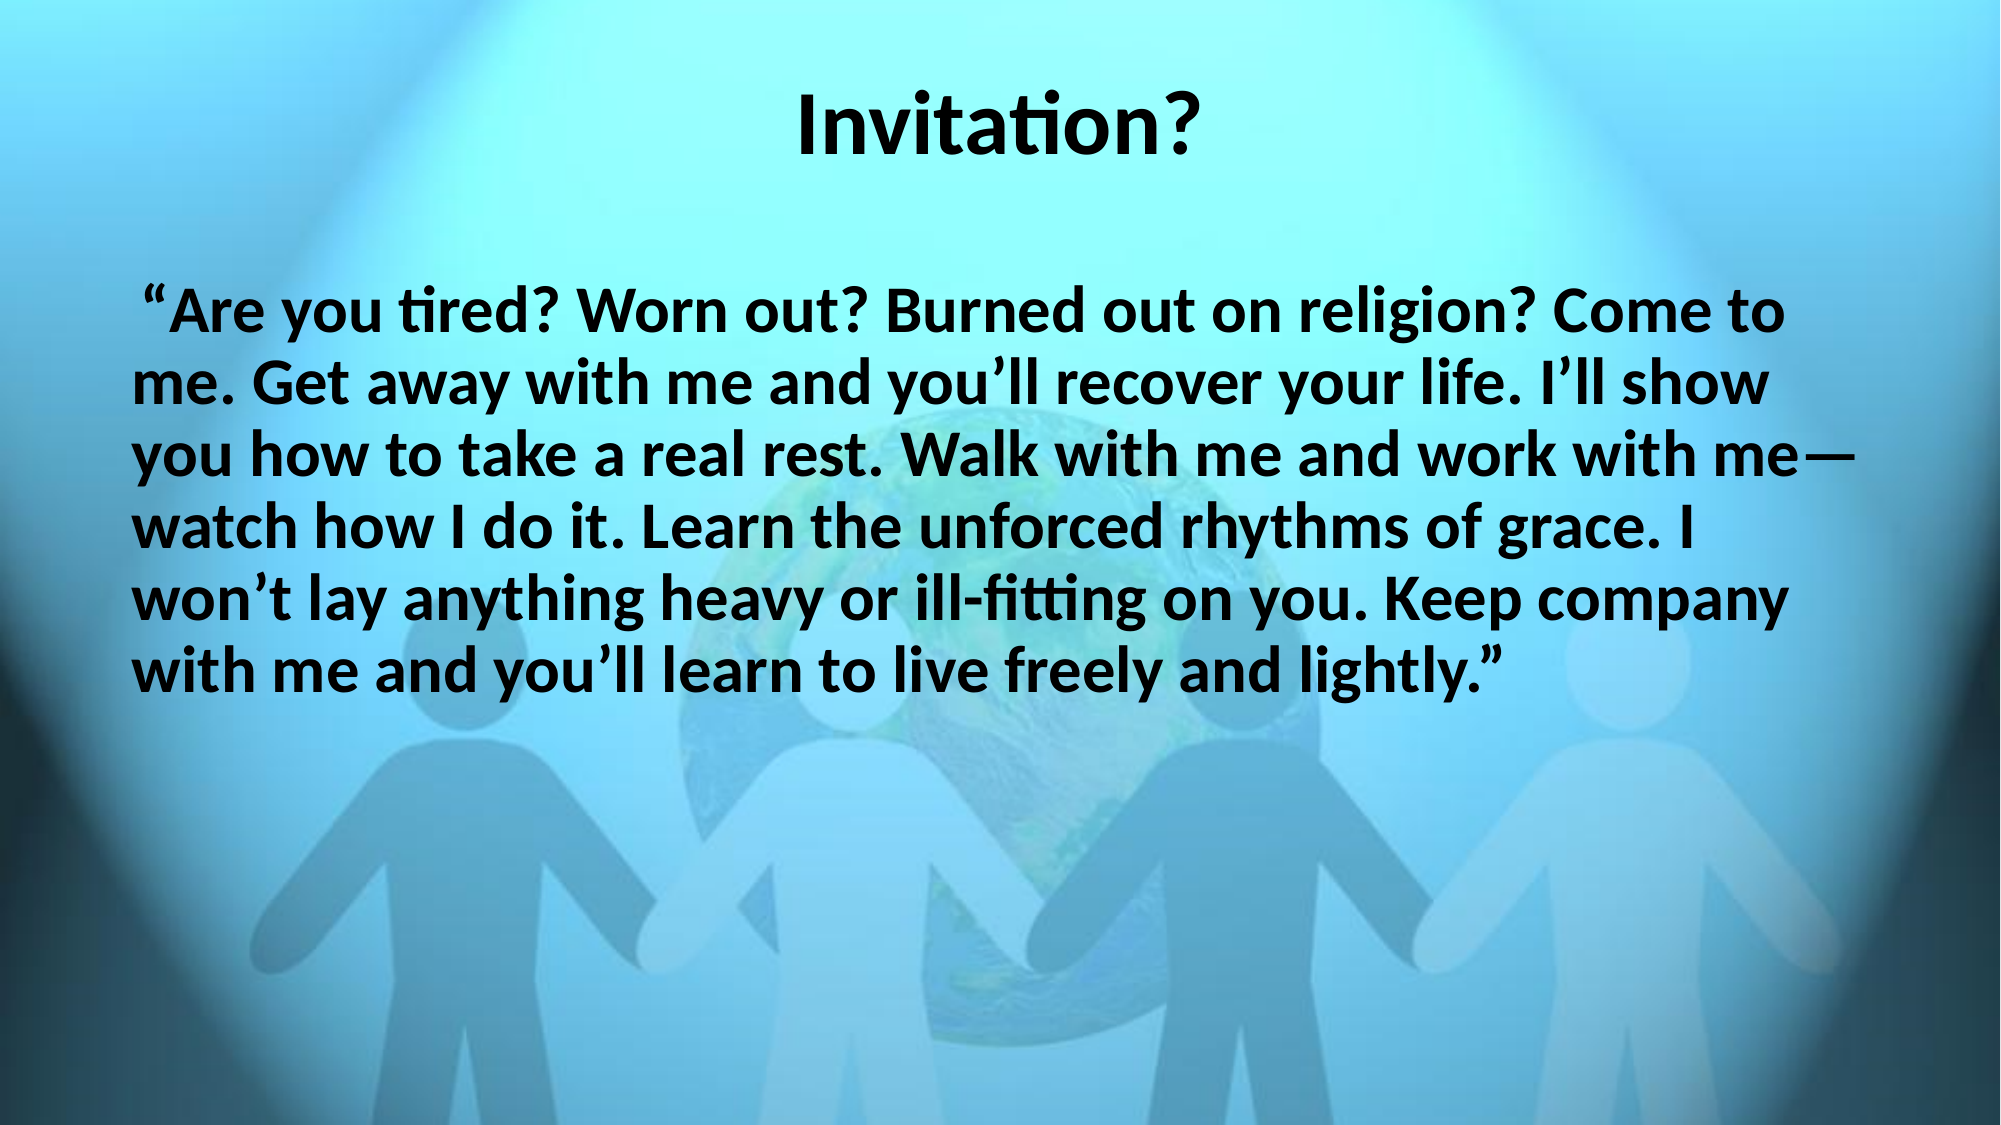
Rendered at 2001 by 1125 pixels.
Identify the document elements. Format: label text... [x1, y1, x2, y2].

title Invitation? [116, 43, 1884, 207]
list “Are you tired? Worn out? Burned out on religion? Come to me. Get away with me and you’ll recover your life. I’ll show you how to take a real rest. Walk with me and work with me—watch how I do it. Learn the unforced rhythms of grace. I won’t lay anything heavy or ill-fitting on you. Keep company with me and you’ll learn to live freely and lightly.” [116, 266, 1884, 1082]
picture [0, 0, 2001, 1125]
